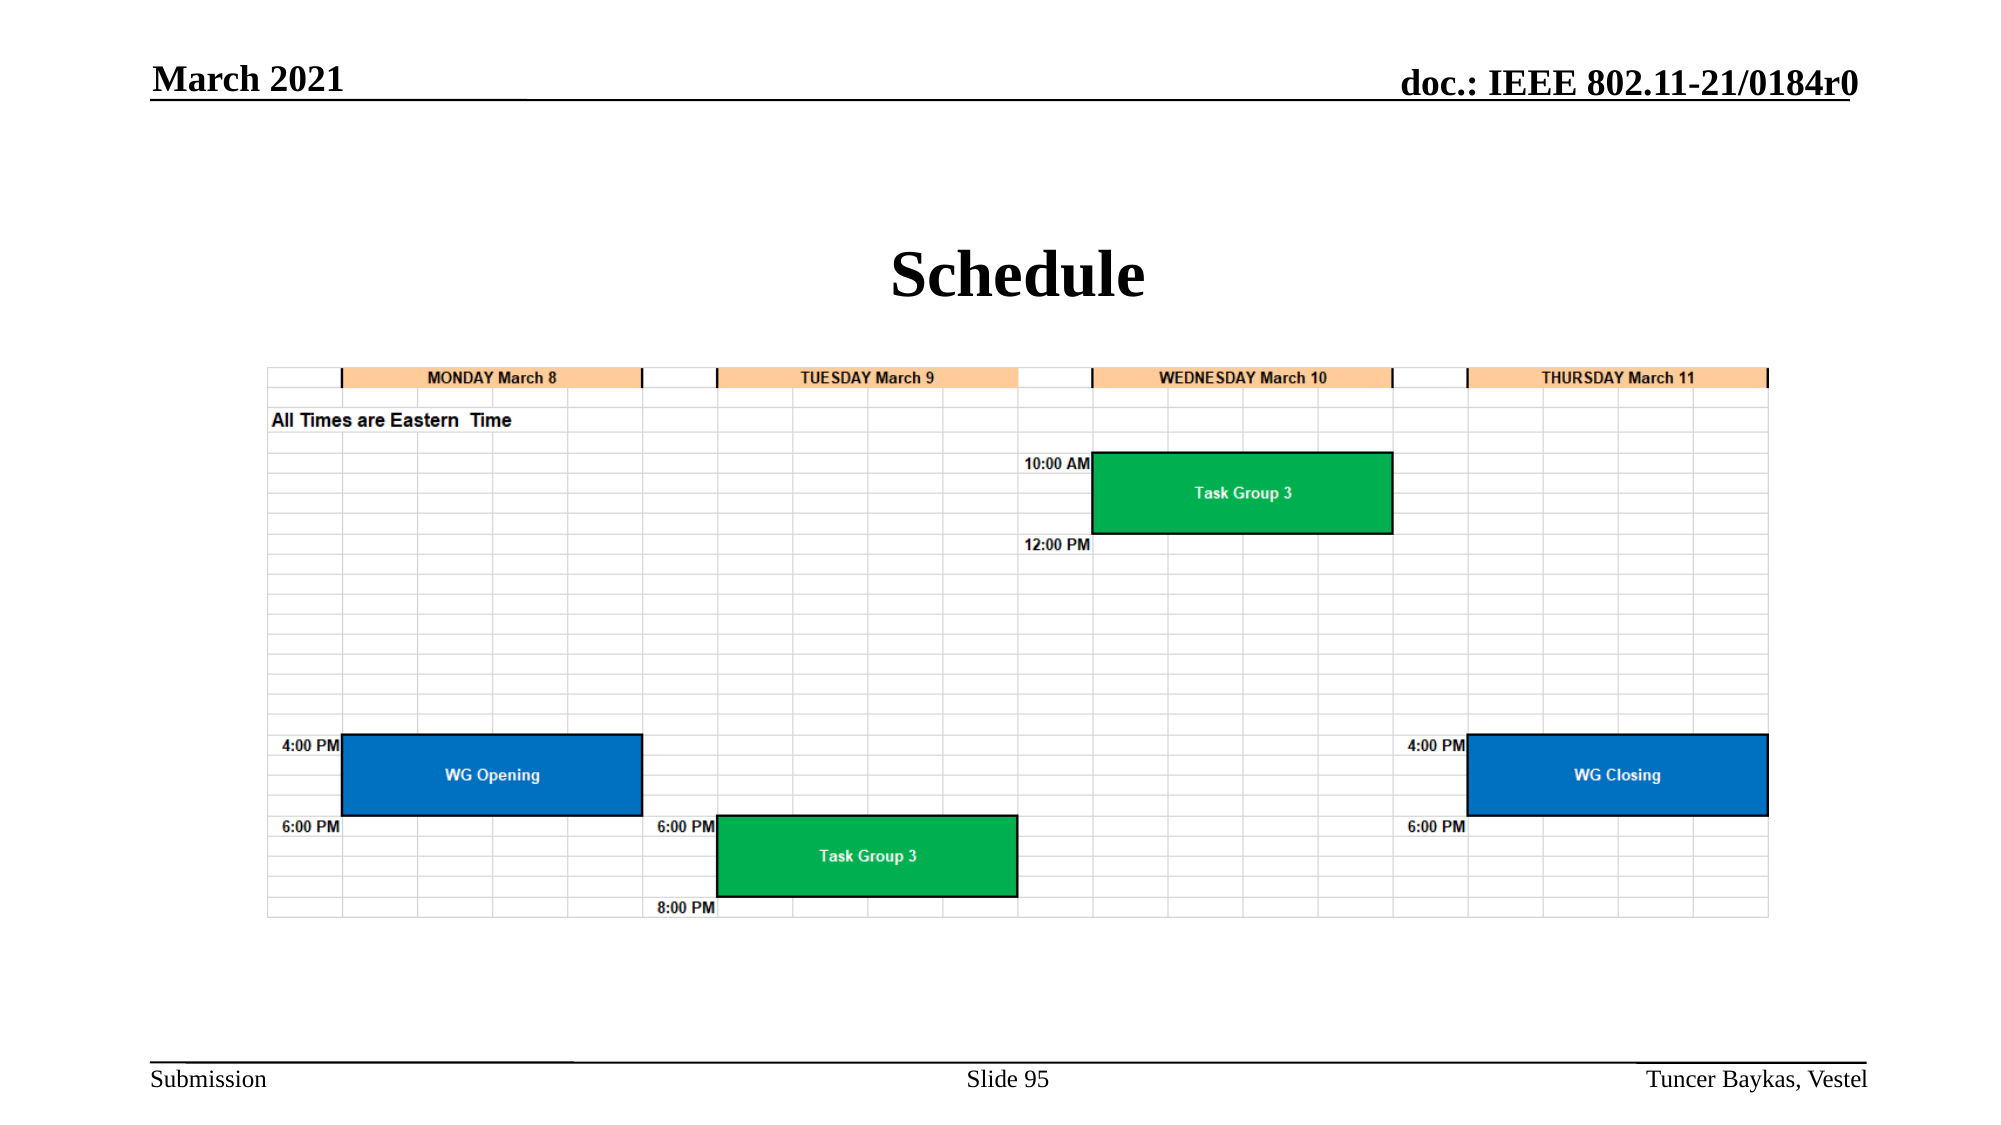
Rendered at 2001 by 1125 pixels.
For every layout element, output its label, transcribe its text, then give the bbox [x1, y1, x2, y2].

picture [267, 367, 1769, 918]
title Schedule [338, 176, 1699, 364]
footer Tuncer Baykas, Vestel [1171, 1061, 1869, 1093]
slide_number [152, 54, 563, 100]
slide_number Slide 95 [949, 1061, 1067, 1123]
